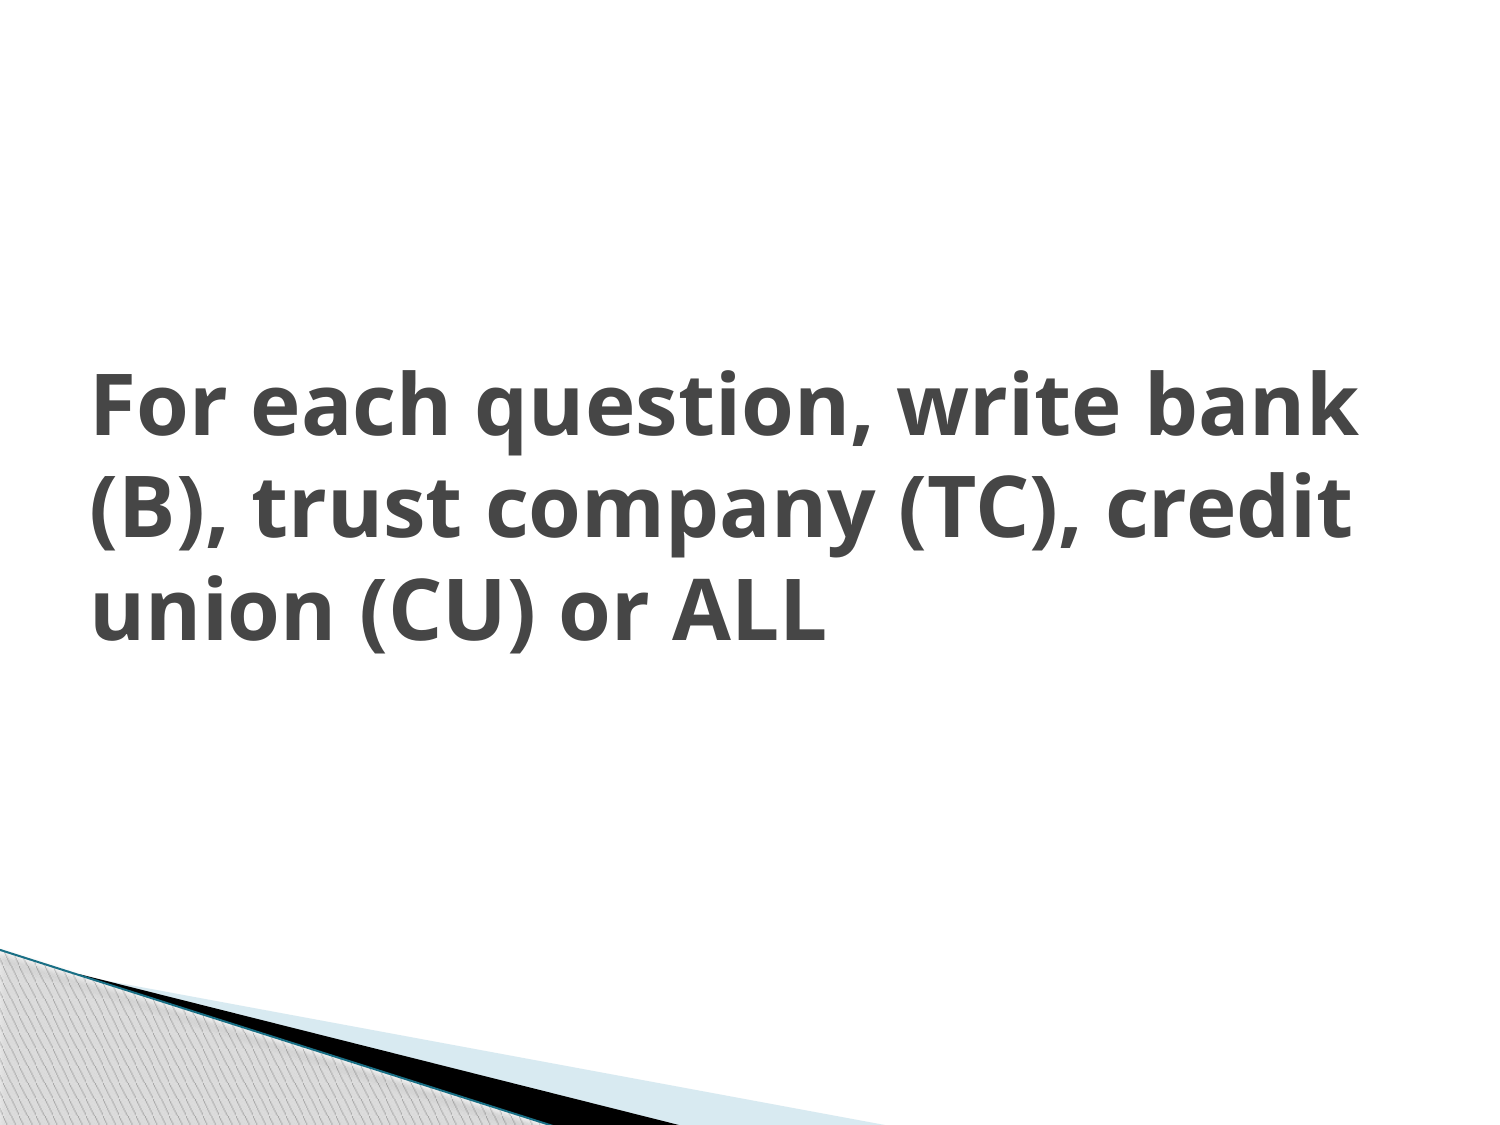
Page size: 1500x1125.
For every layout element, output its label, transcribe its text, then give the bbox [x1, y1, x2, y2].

title For each question, write bank (B), trust company (TC), credit union (CU) or ALL [75, 45, 1425, 963]
